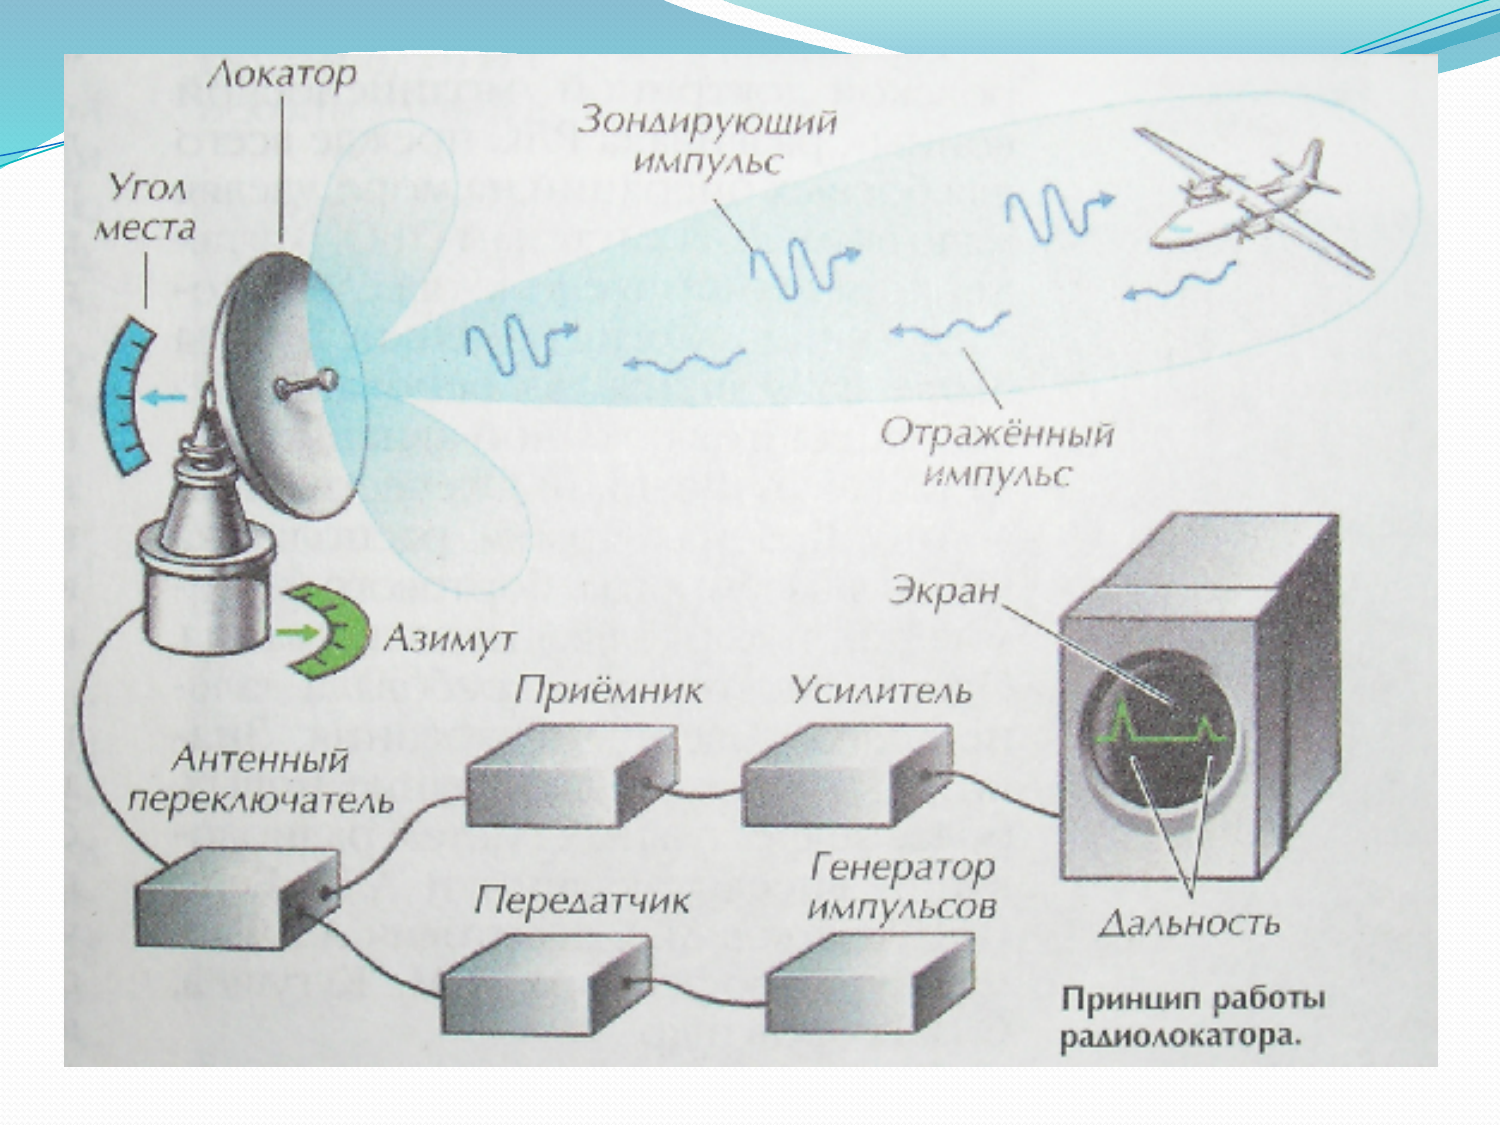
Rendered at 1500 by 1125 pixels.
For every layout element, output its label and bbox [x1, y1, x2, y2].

text_box [64, 54, 1438, 1067]
